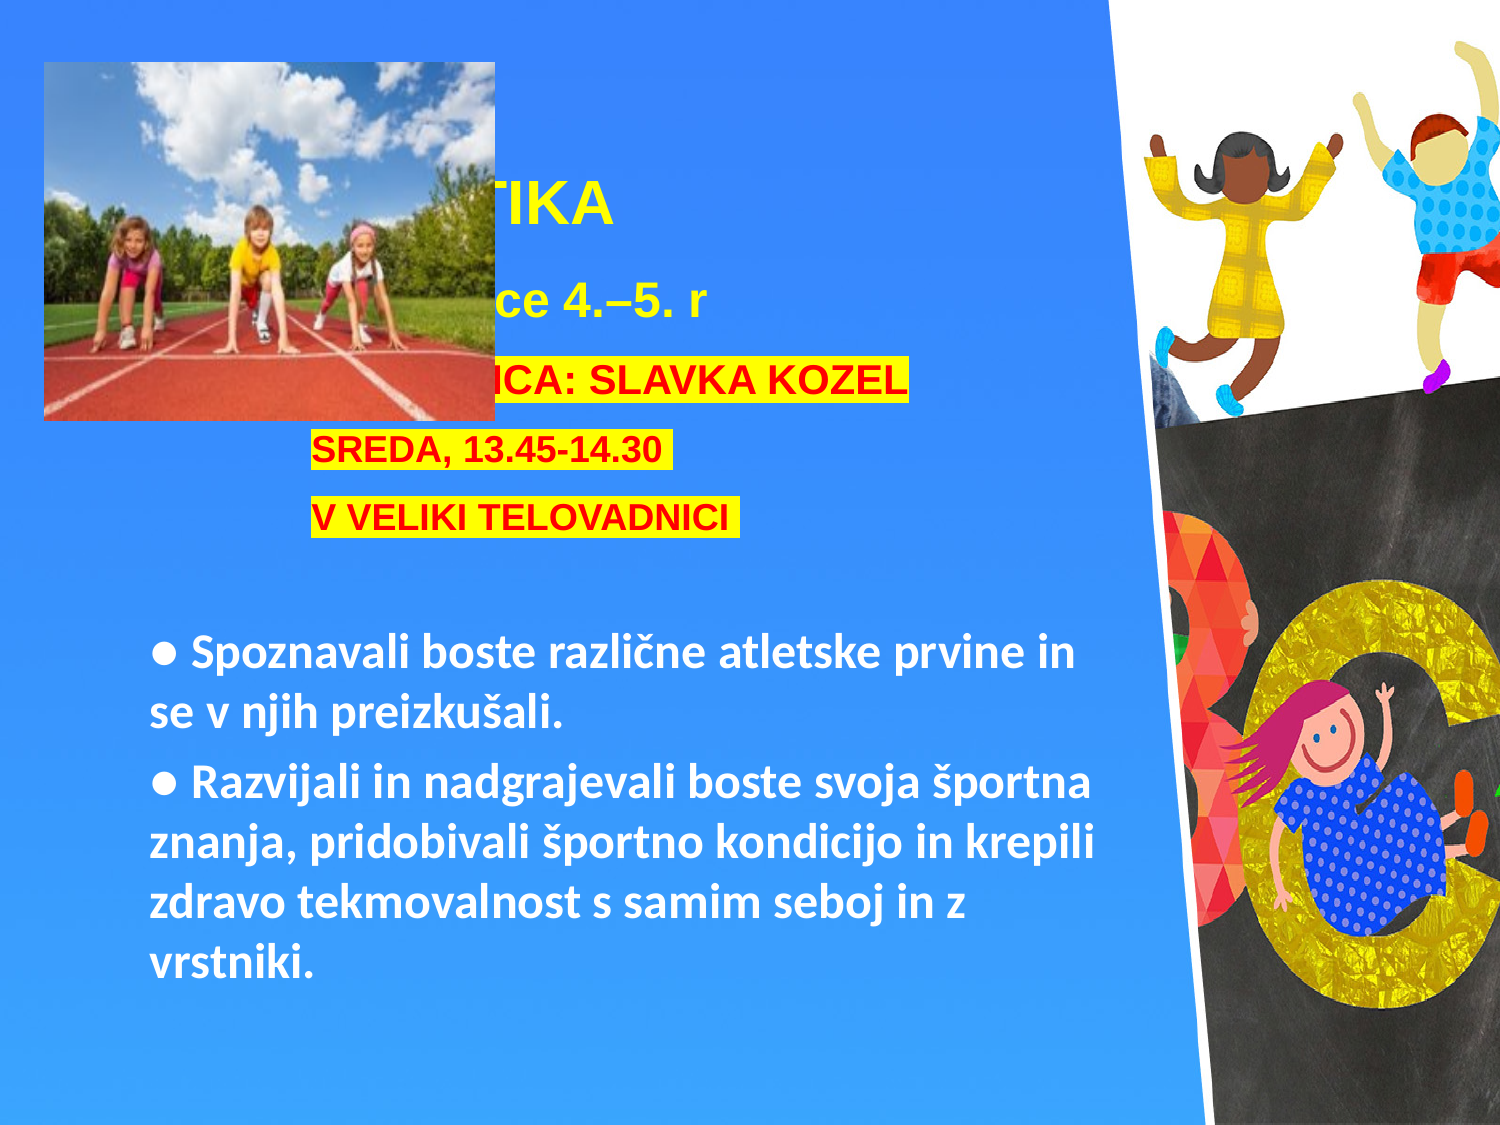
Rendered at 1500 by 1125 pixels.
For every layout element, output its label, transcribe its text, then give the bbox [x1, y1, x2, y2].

picture [0, 0, 1500, 1125]
list ● Spoznavali boste različne atletske prvine in se v njih preizkušali. ● Razvijali in nadgrajevali boste svoja športna znanja, pridobivali športno kondicijo in krepili zdravo tekmovalnost s samim seboj in z vrstniki. [78, 610, 1114, 1076]
title ATLETIKA za učence 4.–5. r MENTORICA: SLAVKA KOZEL SREDA, 13.45-14.30 V VELIKI TELOVADNICI [501, 137, 1351, 271]
